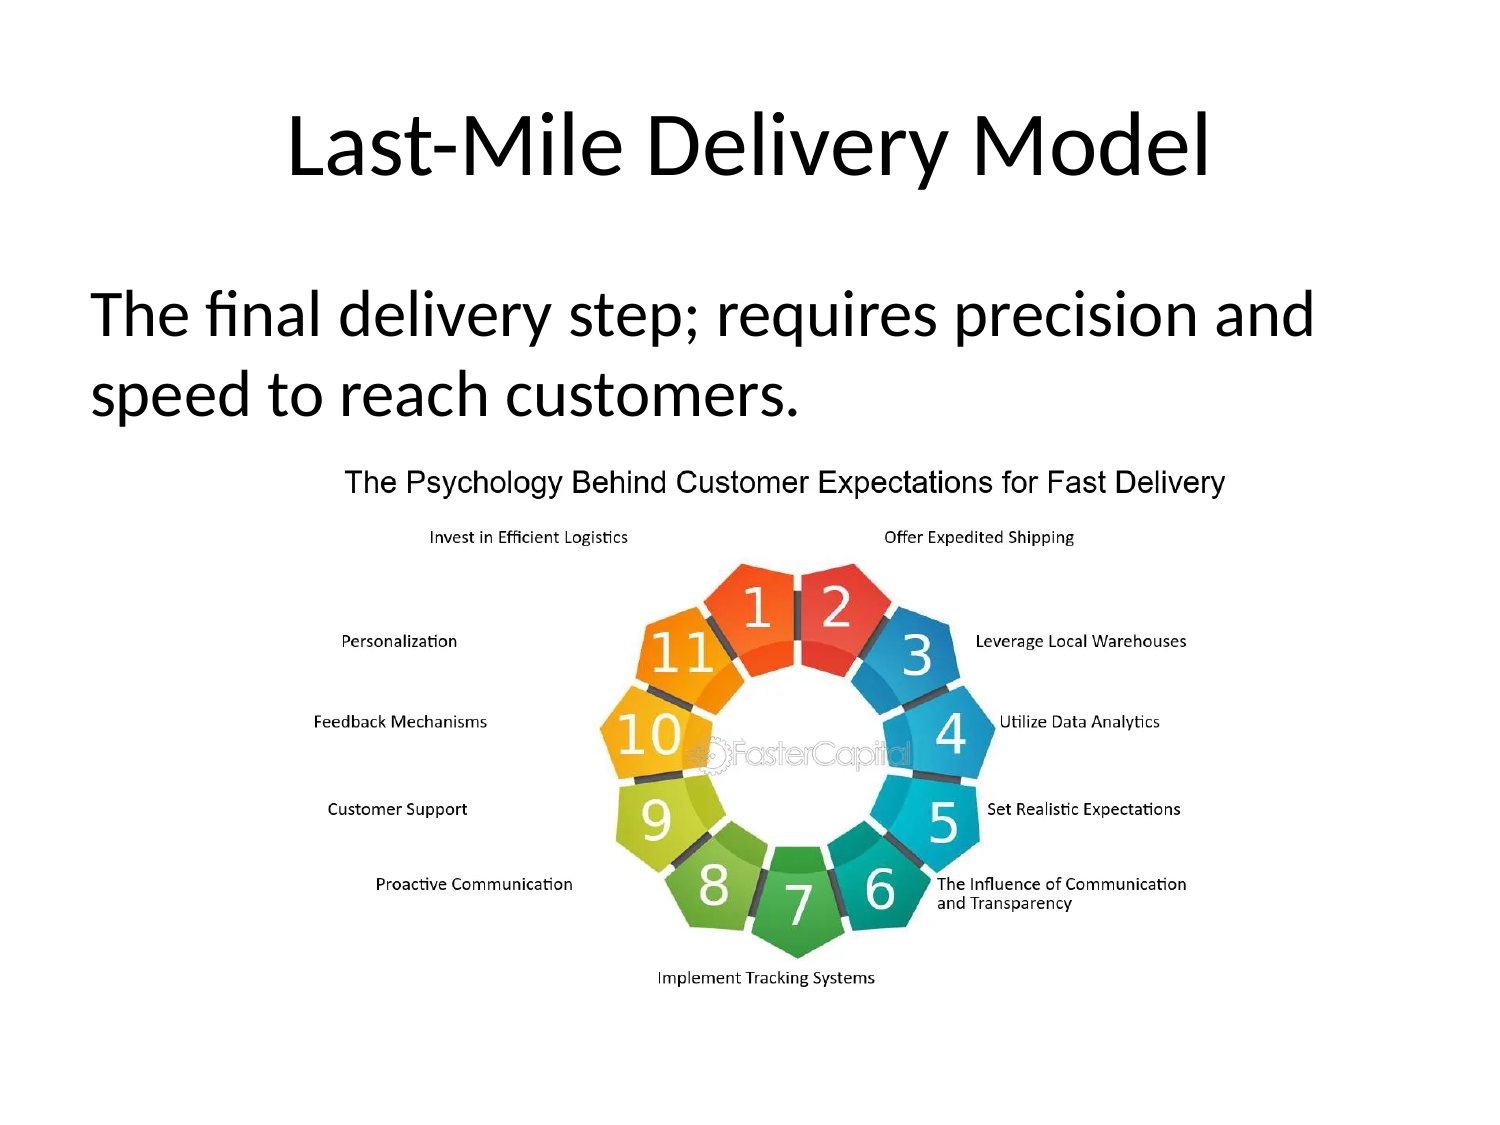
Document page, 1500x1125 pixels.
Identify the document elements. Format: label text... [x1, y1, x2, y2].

picture [265, 455, 1329, 1055]
list The final delivery step; requires precision and speed to reach customers. [75, 262, 1425, 1005]
title Last-Mile Delivery Model [75, 45, 1425, 233]
